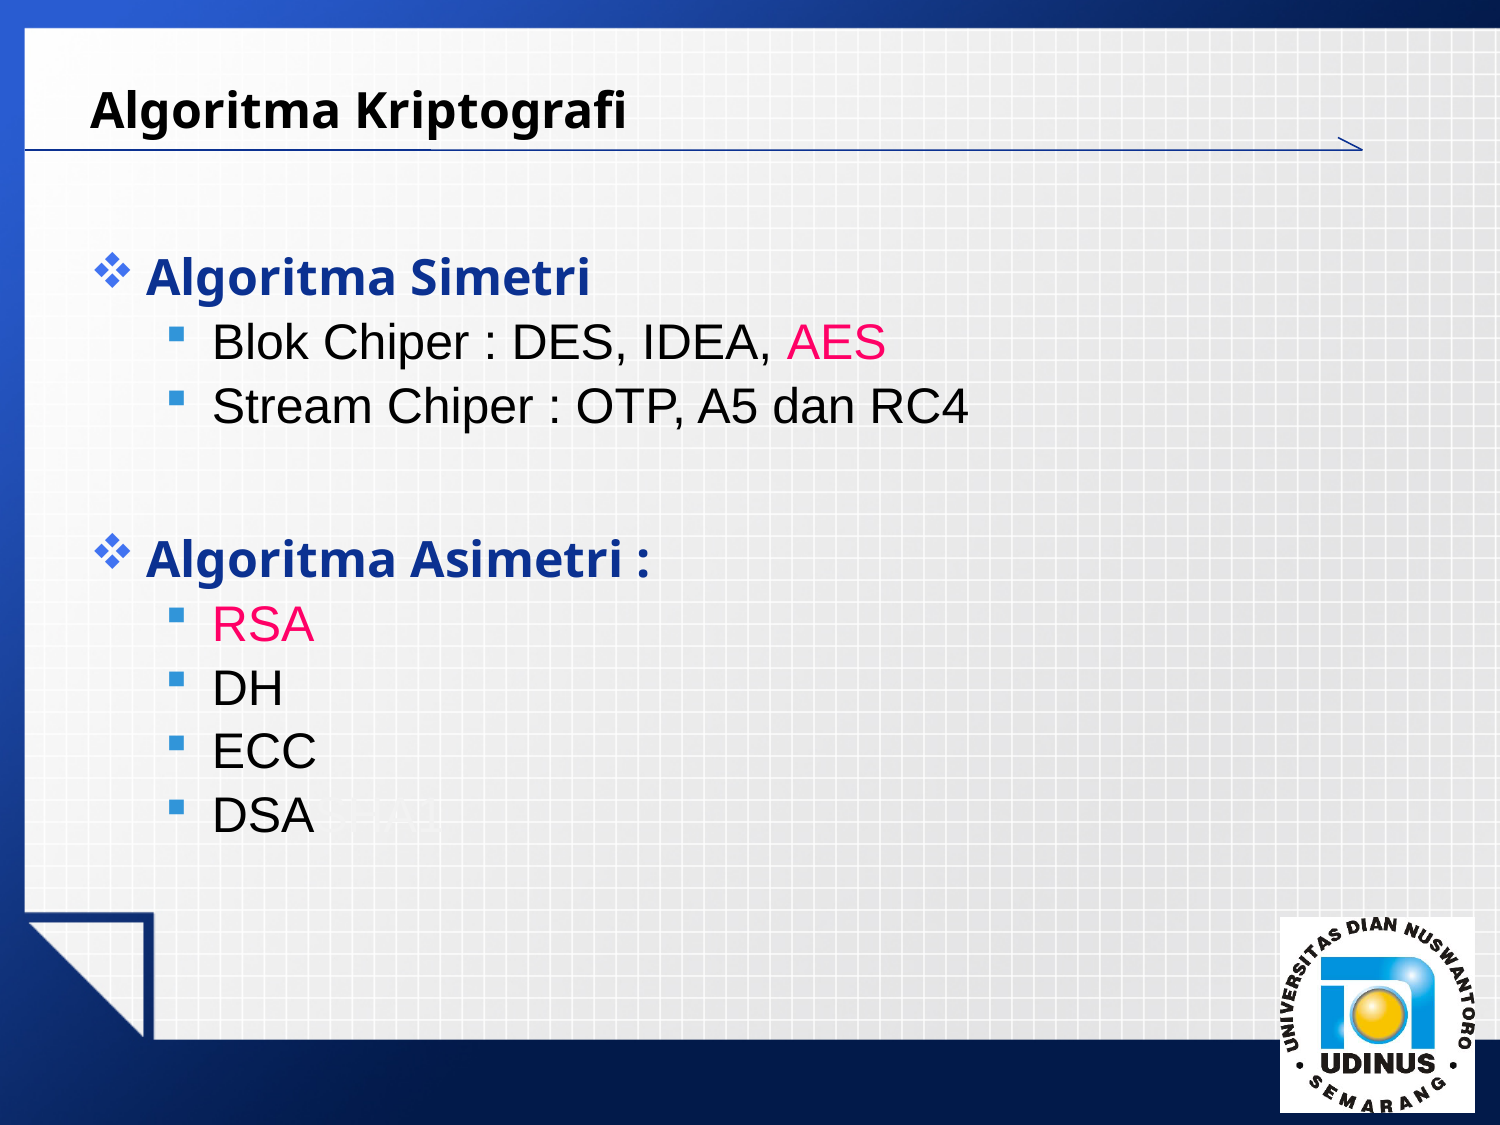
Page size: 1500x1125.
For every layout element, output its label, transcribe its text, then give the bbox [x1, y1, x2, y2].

list Algoritma Simetri Blok Chiper : DES, IDEA, AES Stream Chiper : OTP, A5 dan RC4 Algoritma Asimetri : RSA DH ECC DSASHA1 [75, 174, 1425, 1024]
picture [0, 0, 1500, 1125]
title Algoritma Kriptografi [75, 62, 1338, 155]
